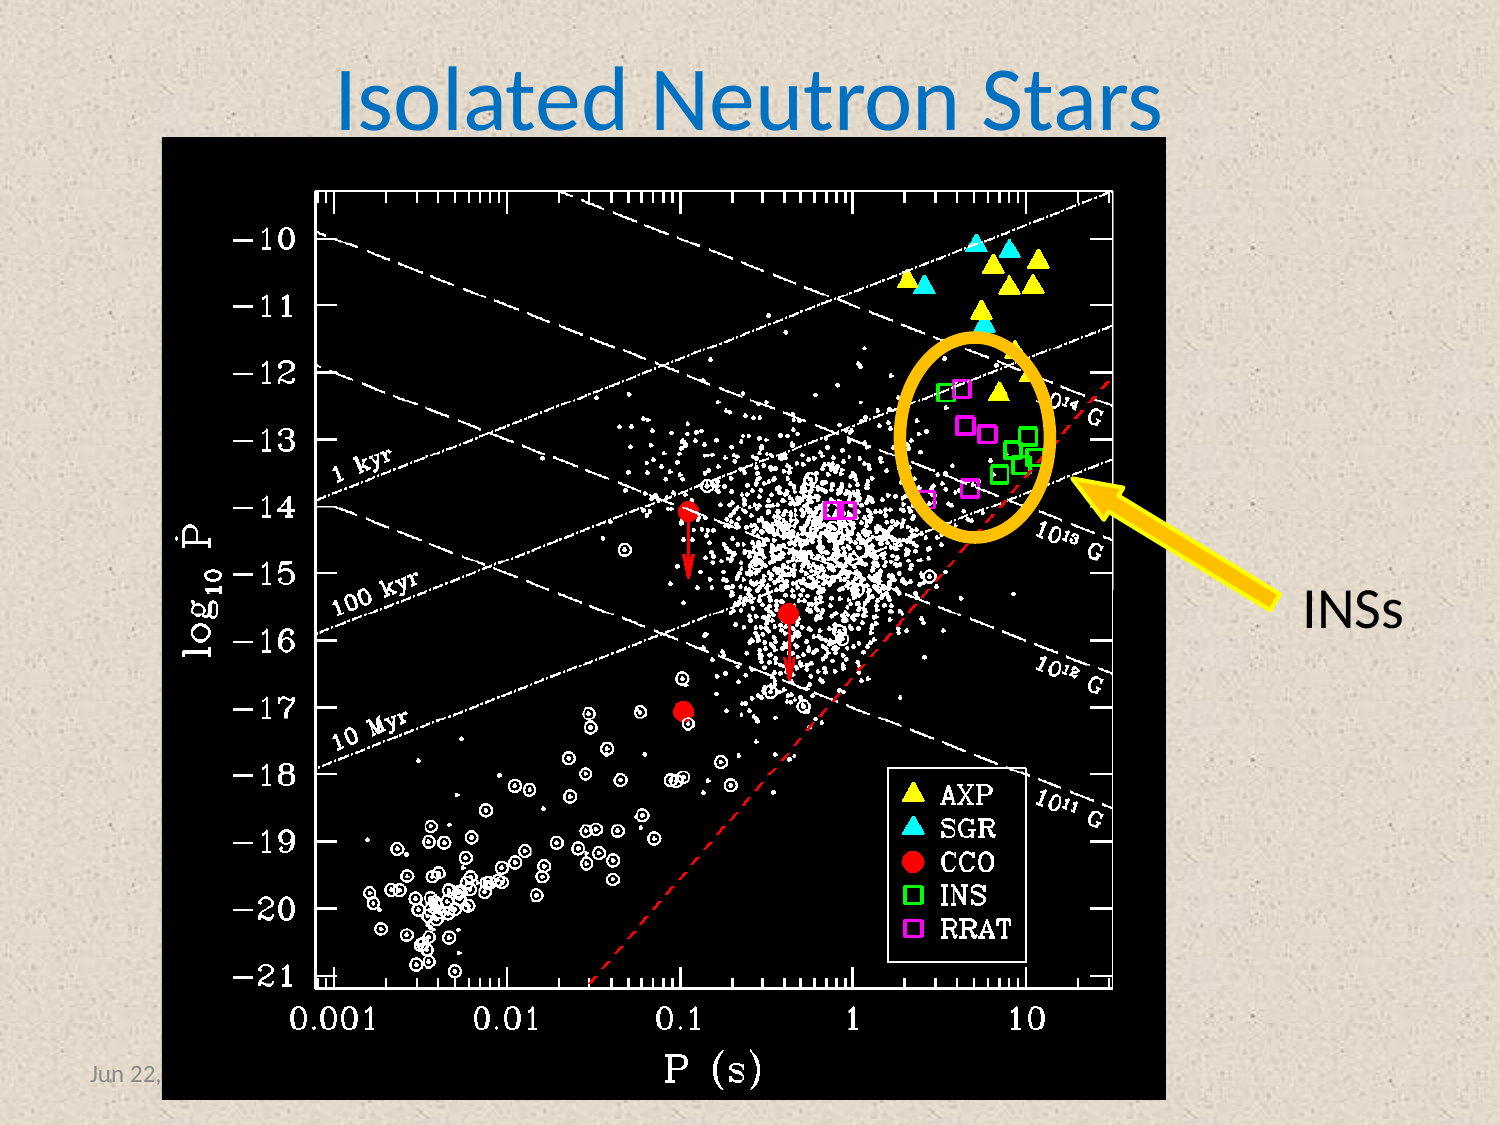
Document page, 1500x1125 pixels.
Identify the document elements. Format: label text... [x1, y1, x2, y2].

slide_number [75, 1042, 157, 1103]
picture [0, 0, 1500, 1125]
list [161, 137, 1167, 1101]
title Isolated Neutron Stars [75, 0, 1425, 188]
text_box [1171, 525, 1282, 613]
text_box INSs [1287, 562, 1450, 648]
